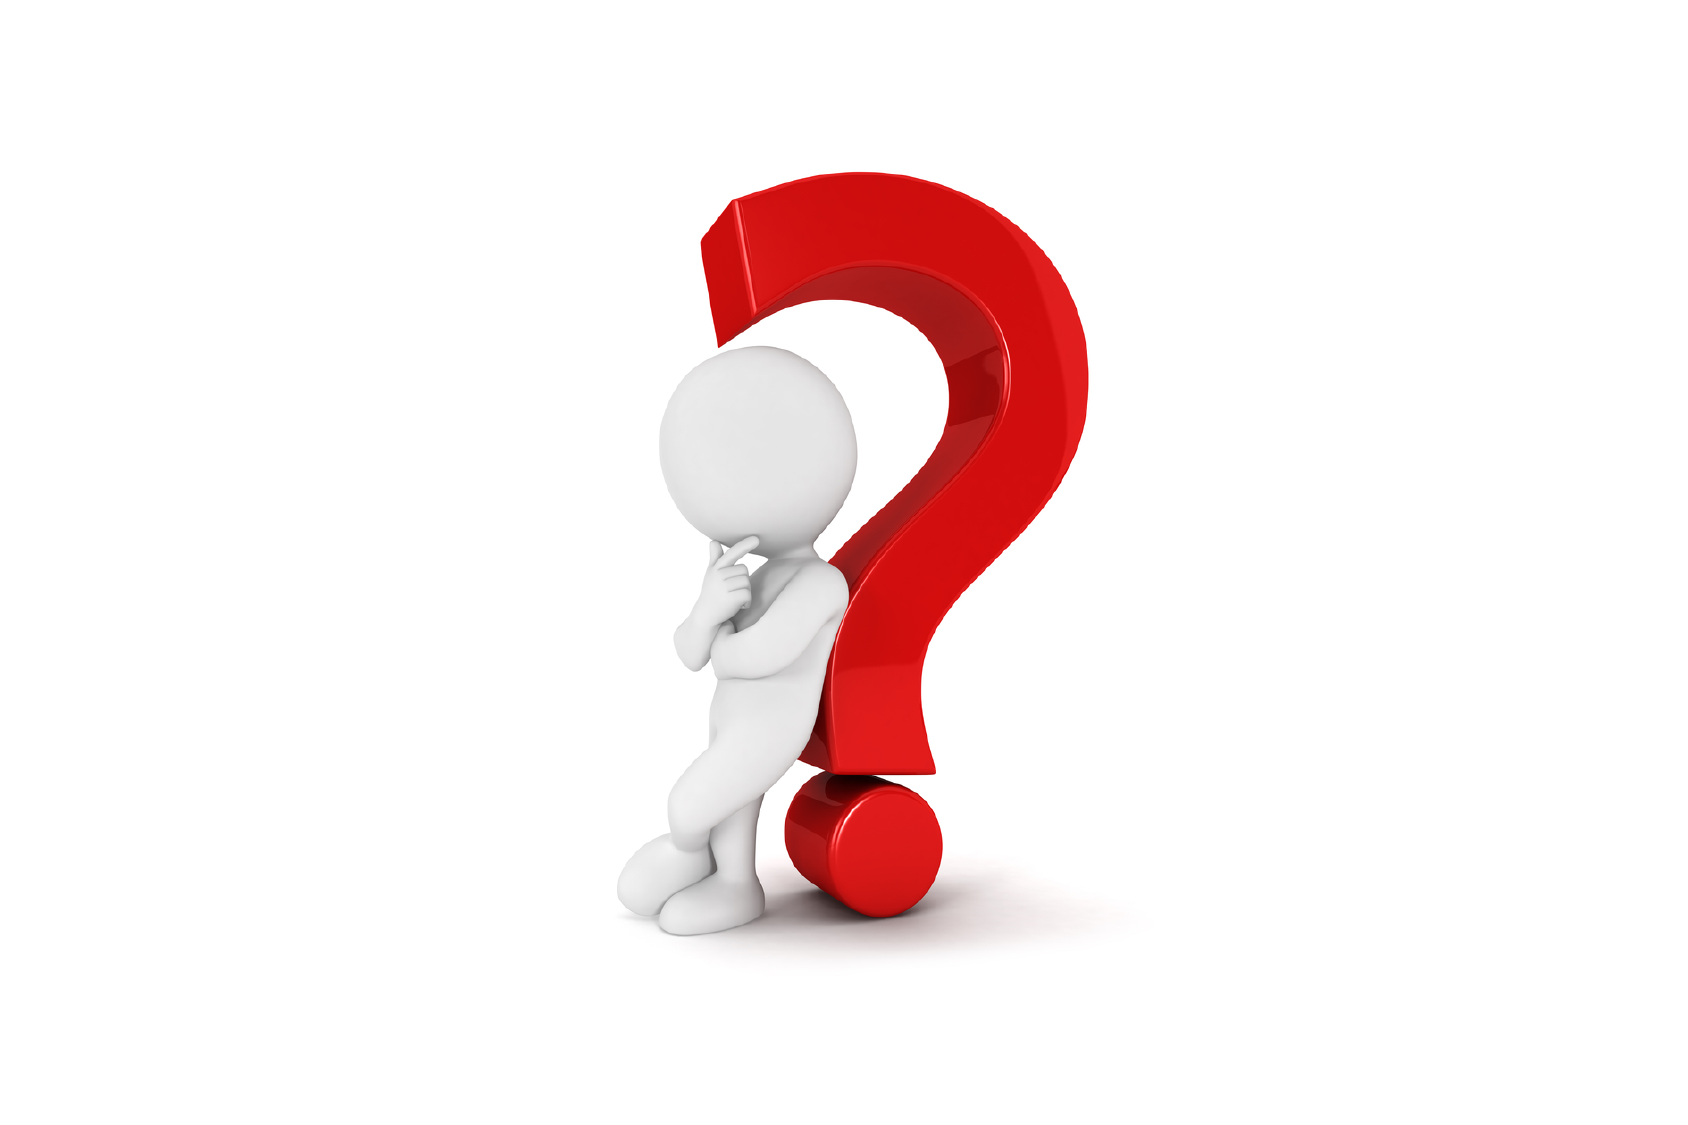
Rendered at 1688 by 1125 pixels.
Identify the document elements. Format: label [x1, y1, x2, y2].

picture [492, 116, 1195, 1009]
